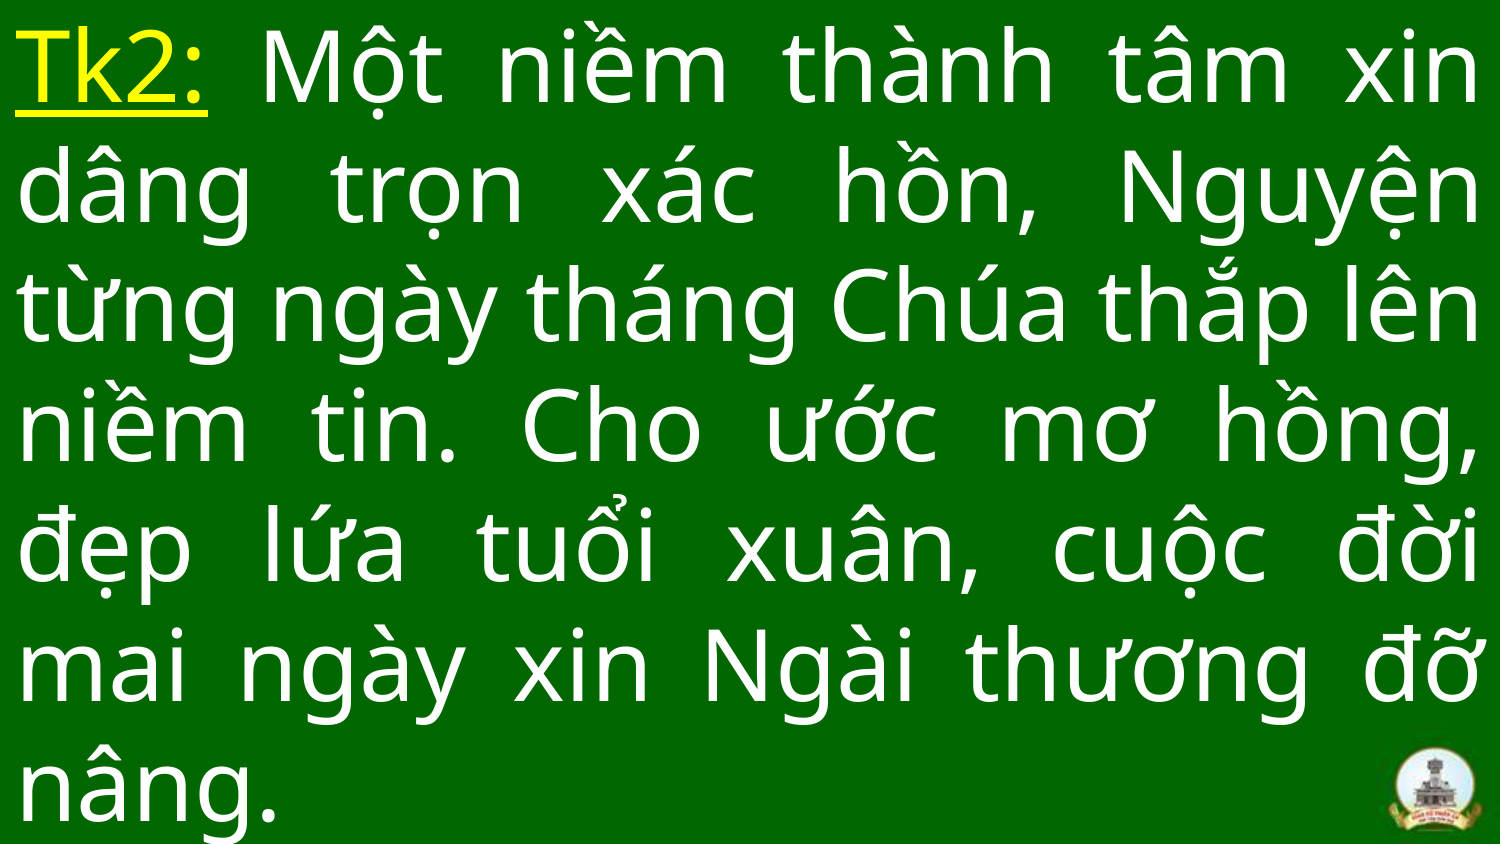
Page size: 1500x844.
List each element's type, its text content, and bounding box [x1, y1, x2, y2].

title Tk2: Một niềm thành tâm xin dâng trọn xác hồn, Nguyện từng ngày tháng Chúa thắp lên niềm tin. Cho ước mơ hồng, đẹp lứa tuổi xuân, cuộc đời mai ngày xin Ngài thương đỡ nâng. [0, 0, 1500, 844]
